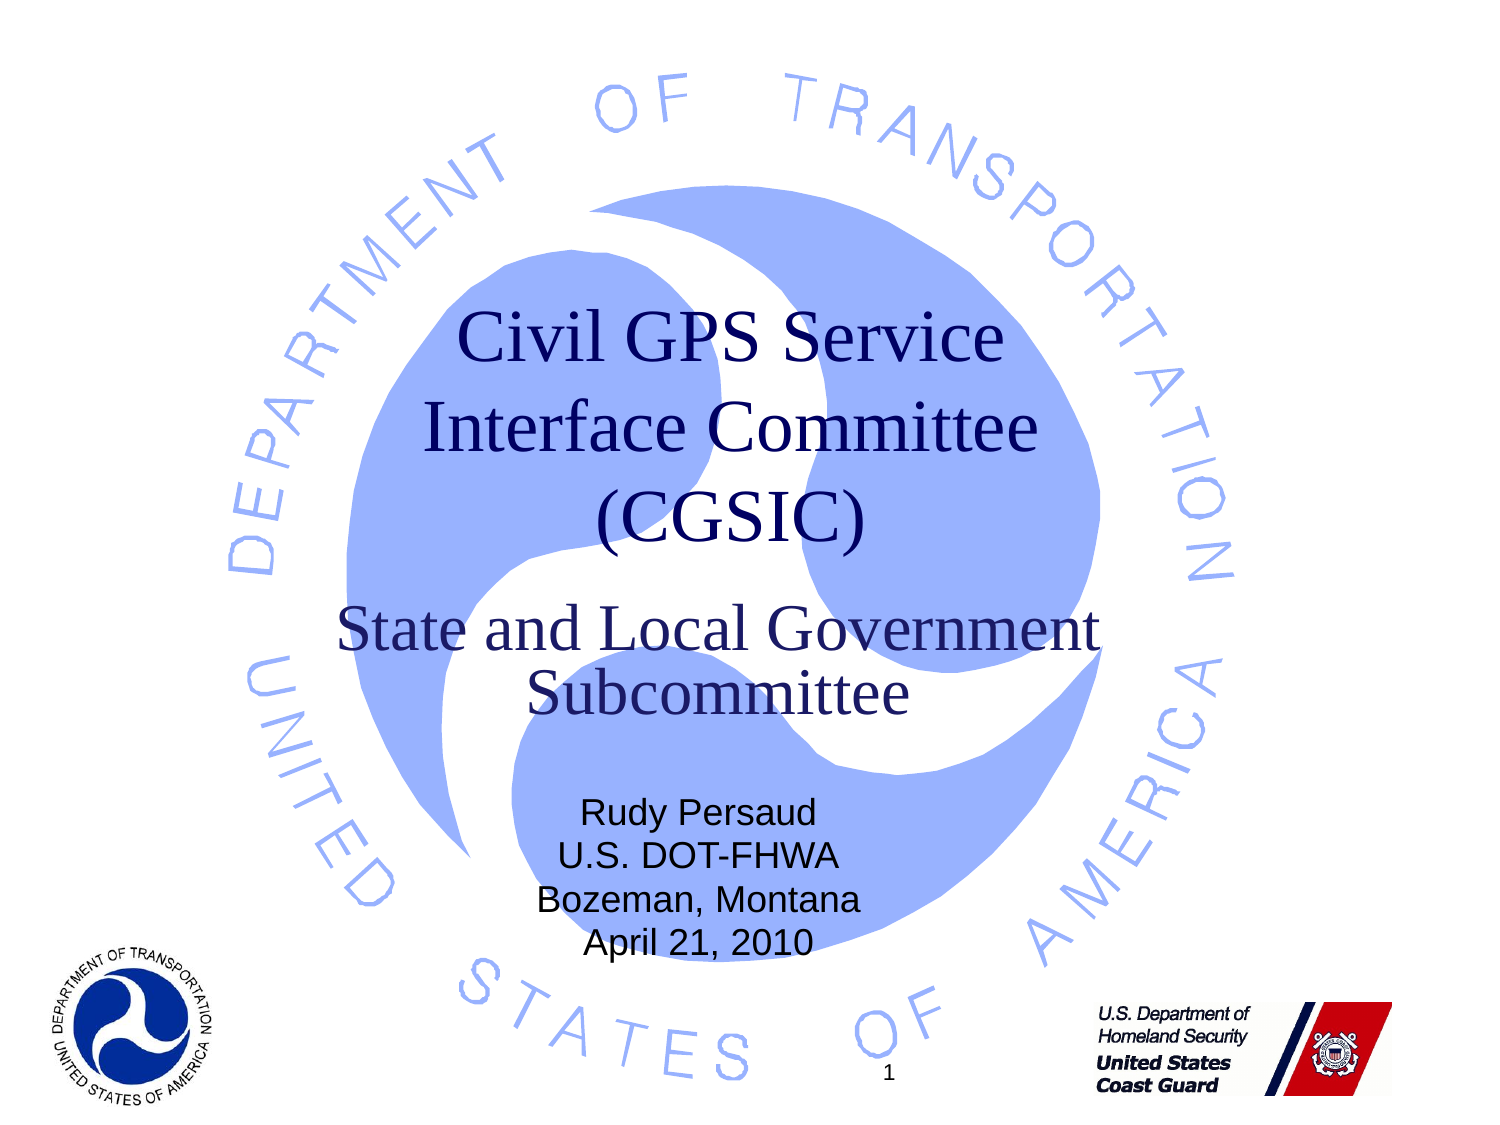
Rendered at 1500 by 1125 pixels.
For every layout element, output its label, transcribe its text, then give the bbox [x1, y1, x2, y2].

text_box [973, 153, 1014, 200]
text_box [876, 105, 915, 157]
text_box [548, 1005, 587, 1057]
text_box [308, 283, 357, 325]
text_box [459, 990, 490, 1005]
text_box [784, 72, 817, 122]
text_box [228, 535, 274, 576]
text_box [589, 185, 1023, 327]
text_box State and Local Government Subcommittee [237, 592, 1200, 793]
text_box [1135, 367, 1185, 408]
text_box [465, 132, 505, 183]
title Civil GPS Service Interface Committee (CGSIC) [327, 327, 1135, 516]
text_box [1200, 717, 1206, 743]
text_box [1200, 658, 1223, 698]
text_box [663, 1029, 698, 1079]
text_box [1084, 264, 1136, 319]
text_box [907, 990, 942, 1040]
text_box [339, 235, 401, 297]
text_box [1135, 306, 1168, 338]
text_box [263, 398, 315, 437]
text_box [854, 1010, 898, 1059]
text_box [1009, 180, 1057, 221]
text_box [594, 84, 638, 133]
text_box [1177, 476, 1226, 520]
subtitle Rudy Persaud U.S. DOT-FHWA Bozeman, Montana April 21, 2010 [216, 788, 1180, 990]
picture [33, 935, 231, 1111]
text_box [926, 122, 978, 180]
text_box [1048, 220, 1095, 268]
text_box [1161, 405, 1210, 439]
text_box [828, 83, 868, 136]
text_box [244, 429, 290, 469]
text_box [657, 72, 687, 123]
text_box [434, 249, 705, 327]
text_box [800, 516, 1101, 592]
text_box [716, 1033, 749, 1081]
text_box [232, 481, 284, 522]
text_box [422, 159, 479, 218]
text_box [615, 1018, 649, 1068]
text_box [384, 195, 438, 250]
text_box [1186, 541, 1235, 581]
text_box [1171, 457, 1216, 473]
text_box [283, 331, 327, 379]
text_box [513, 990, 552, 1030]
slide_number 1 [597, 1049, 911, 1101]
text_box [346, 516, 666, 592]
